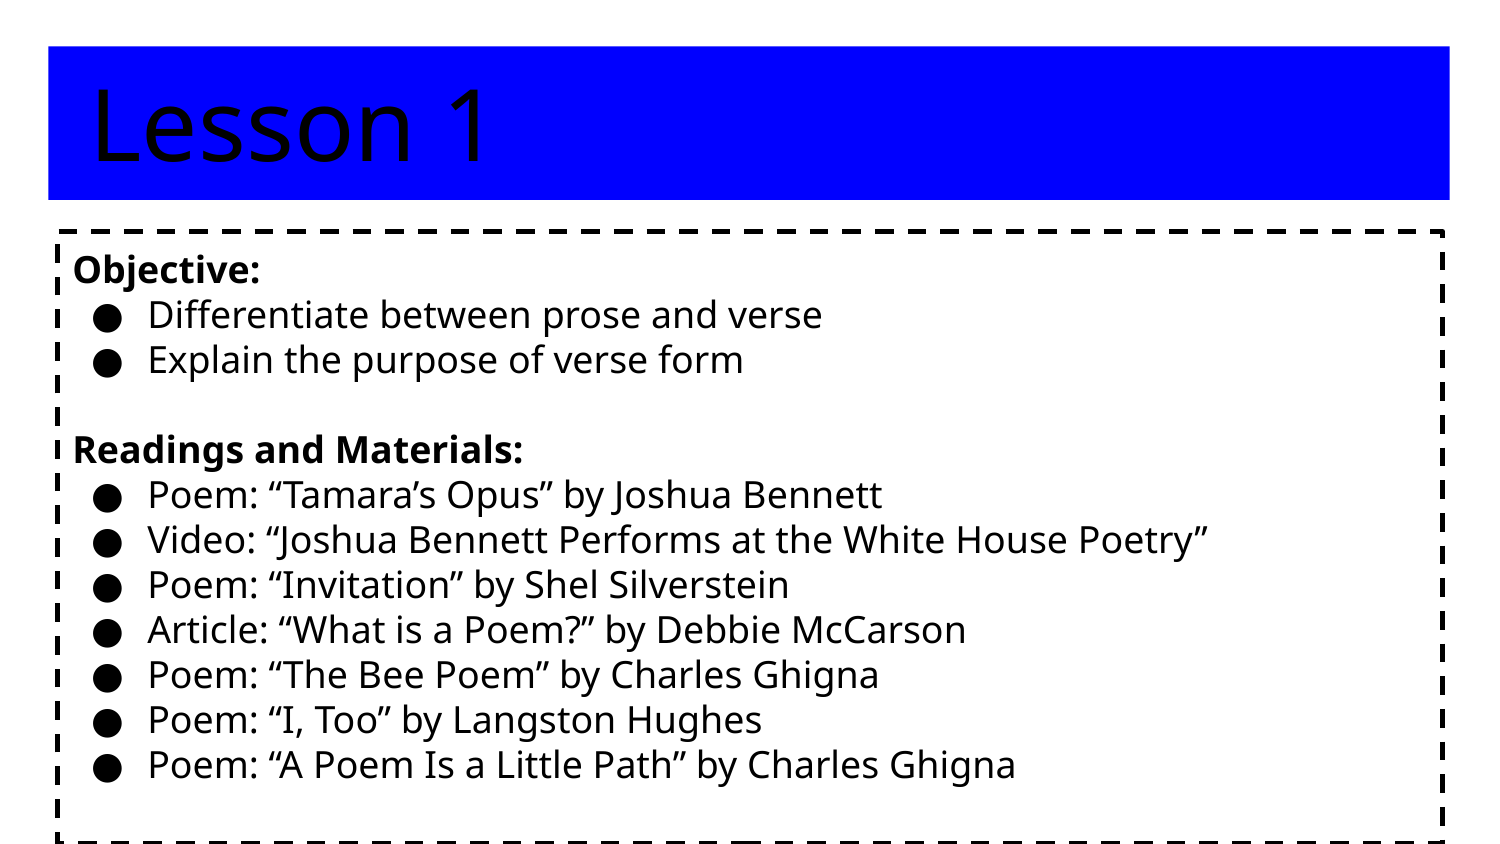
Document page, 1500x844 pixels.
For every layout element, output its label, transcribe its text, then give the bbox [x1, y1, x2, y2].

text_box Objective: Differentiate between prose and verse Explain the purpose of verse form Readings and Materials: Poem: “Tamara’s Opus” by Joshua Bennett Video: “Joshua Bennett Performs at the White House Poetry” Poem: “Invitation” by Shel Silverstein Article: “What is a Poem?” by Debbie McCarson Poem: “The Bee Poem” by Charles Ghigna Poem: “I, Too” by Langston Hughes Poem: “A Poem Is a Little Path” by Charles Ghigna [57, 231, 1443, 844]
text_box Lesson 1 [48, 46, 1450, 200]
